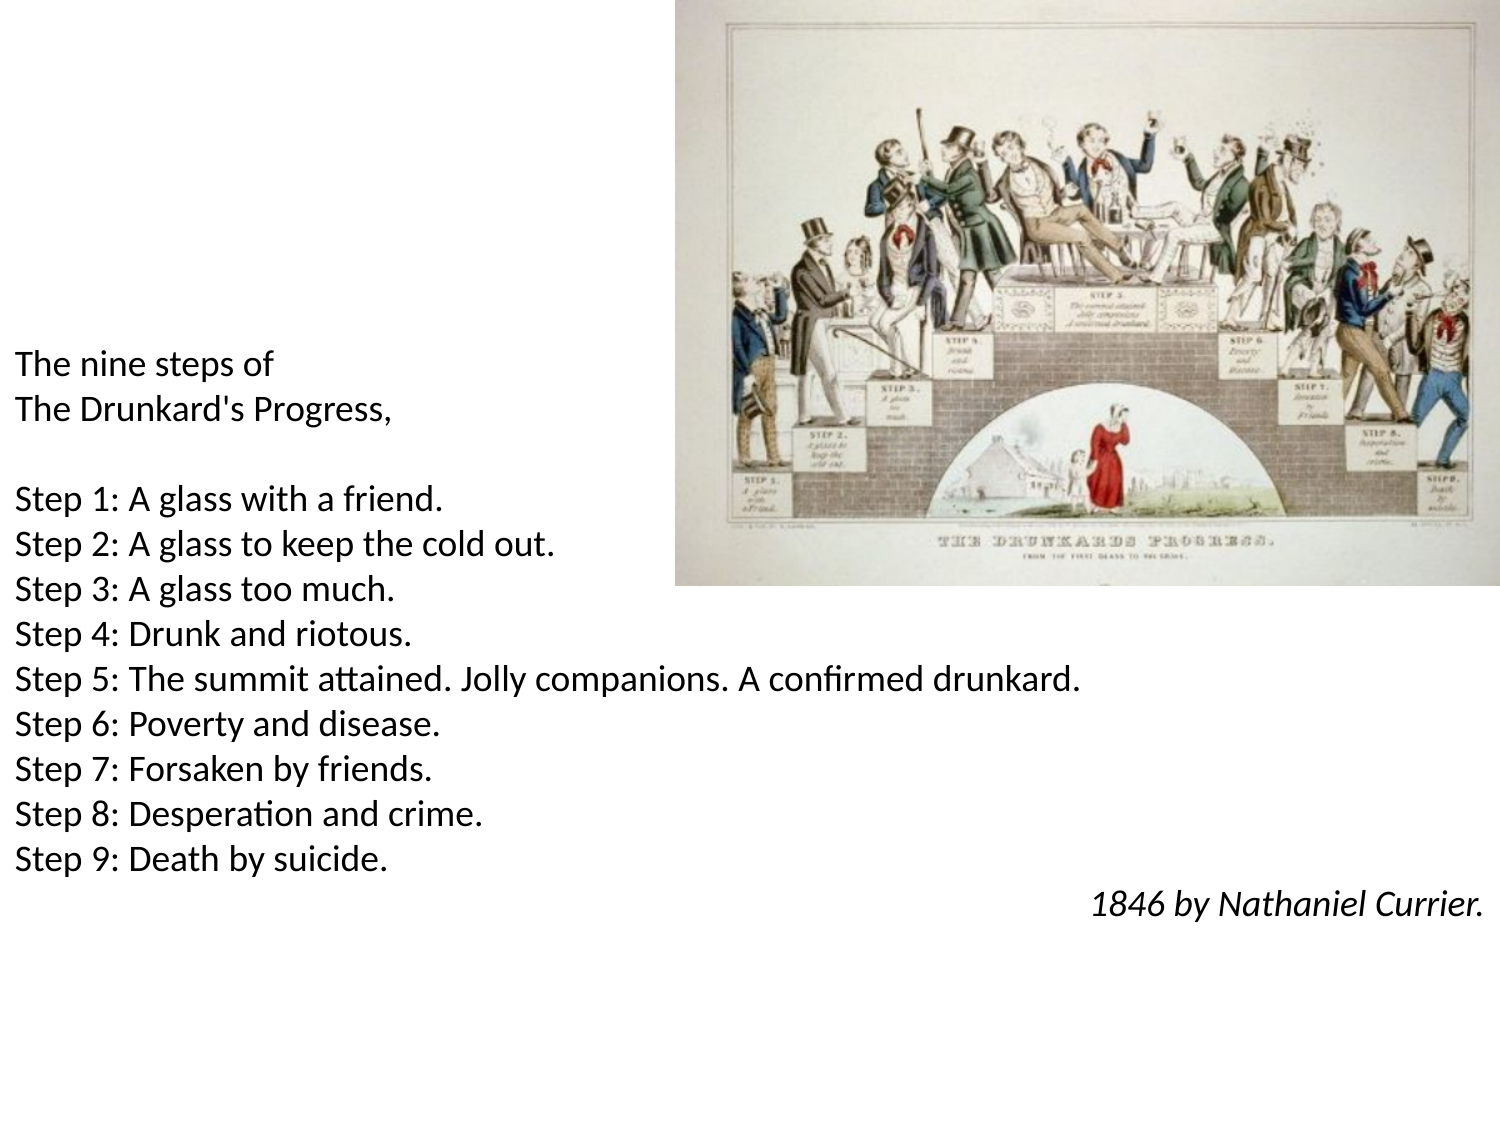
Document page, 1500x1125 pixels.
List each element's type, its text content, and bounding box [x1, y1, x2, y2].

text_box The nine steps of The Drunkard's Progress, Step 1: A glass with a friend. Step 2: A glass to keep the cold out. Step 3: A glass too much. Step 4: Drunk and riotous. Step 5: The summit attained. Jolly companions. A confirmed drunkard. Step 6: Poverty and disease. Step 7: Forsaken by friends. Step 8: Desperation and crime. Step 9: Death by suicide. 1846 by Nathaniel Currier. [0, 331, 1500, 931]
picture [674, 0, 1500, 586]
